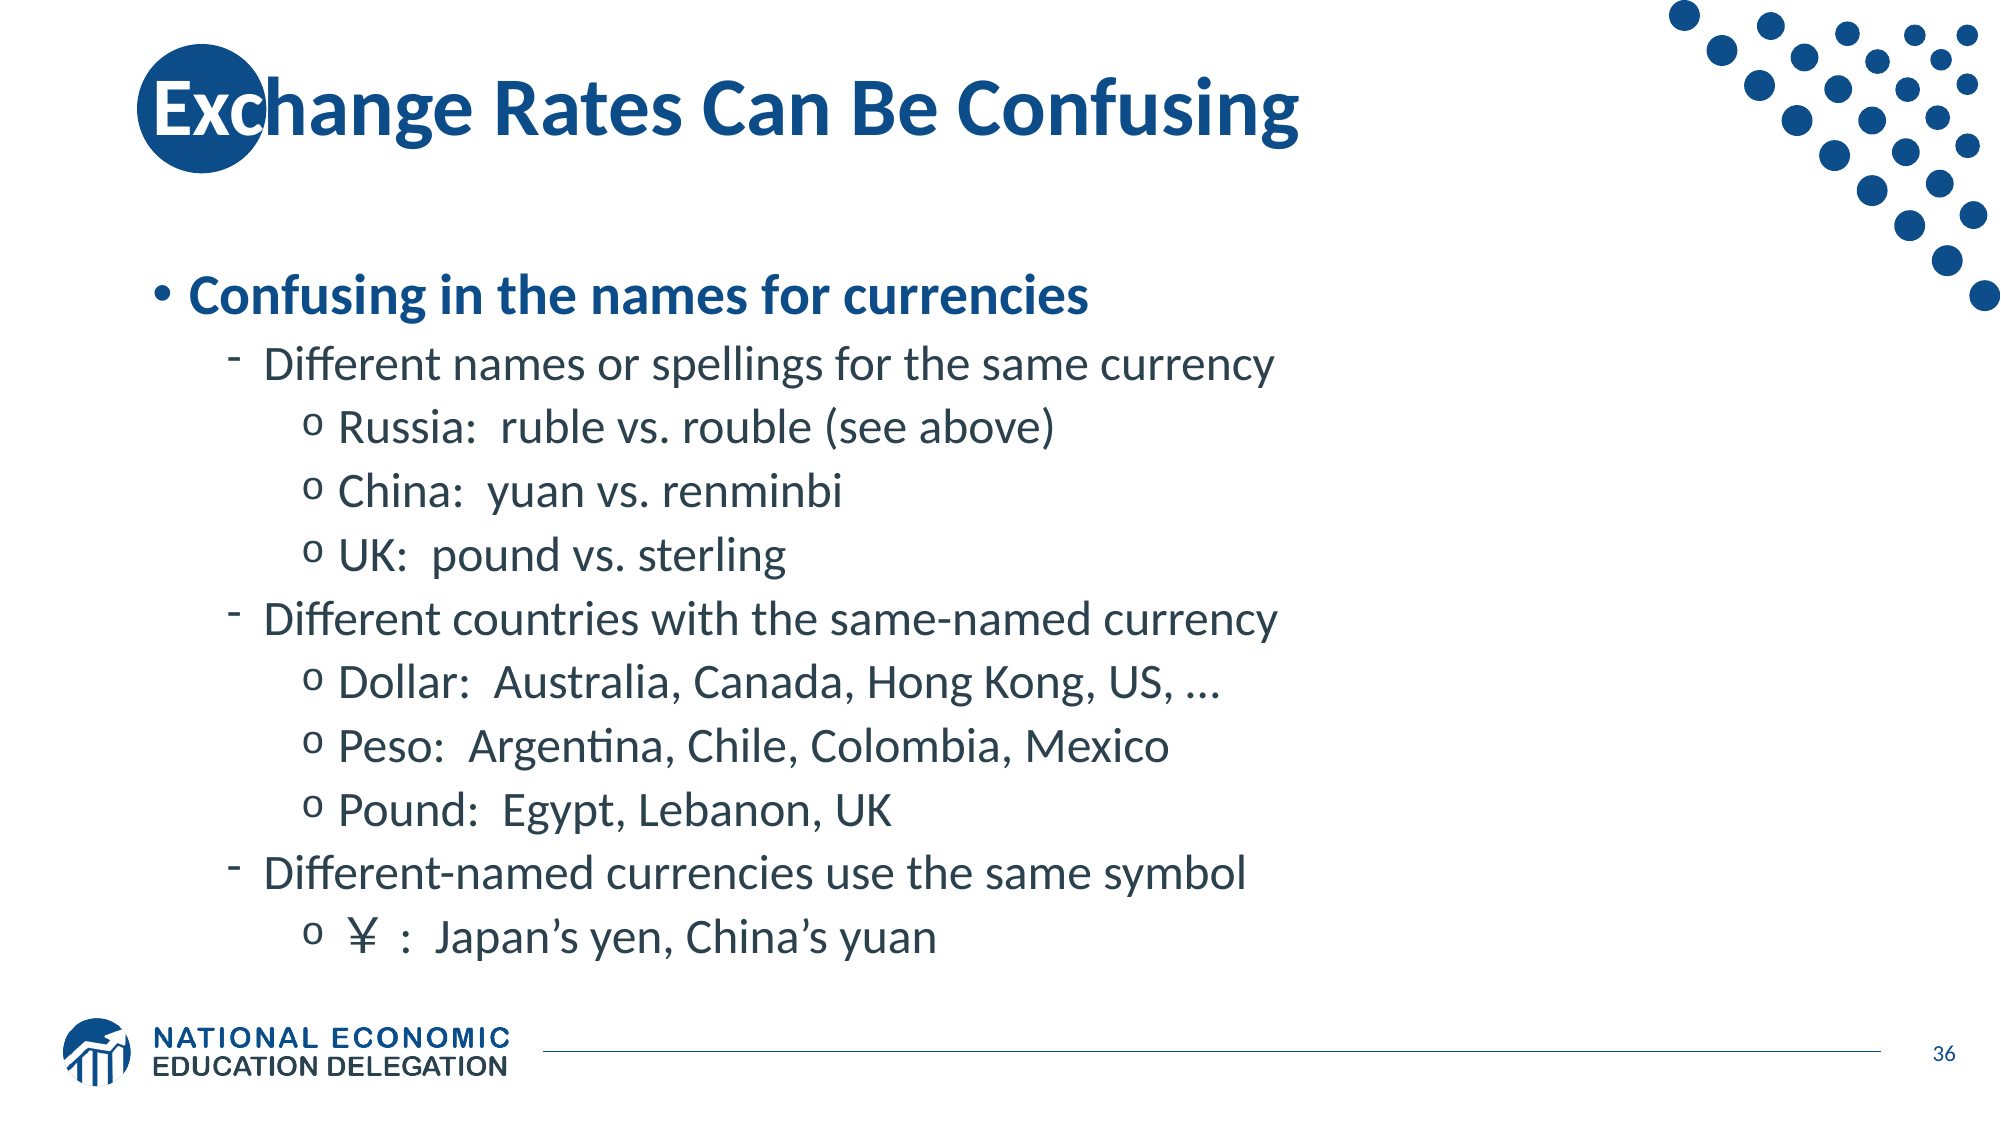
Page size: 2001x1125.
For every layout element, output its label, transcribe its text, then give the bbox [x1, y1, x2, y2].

title Exchange Rates Can Be Confusing [137, 0, 1863, 218]
picture [55, 1013, 520, 1091]
list Confusing in the names for currencies Different names or spellings for the same currency Russia: ruble vs. rouble (see above) China: yuan vs. renminbi UK: pound vs. sterling Different countries with the same-named currency Dollar: Australia, Canada, Hong Kong, US, … Peso: Argentina, Chile, Colombia, Mexico Pound: Egypt, Lebanon, UK Different-named currencies use the same symbol ￥: Japan’s yen, China’s yuan [137, 257, 1863, 972]
slide_number 36 [1521, 1022, 1972, 1082]
